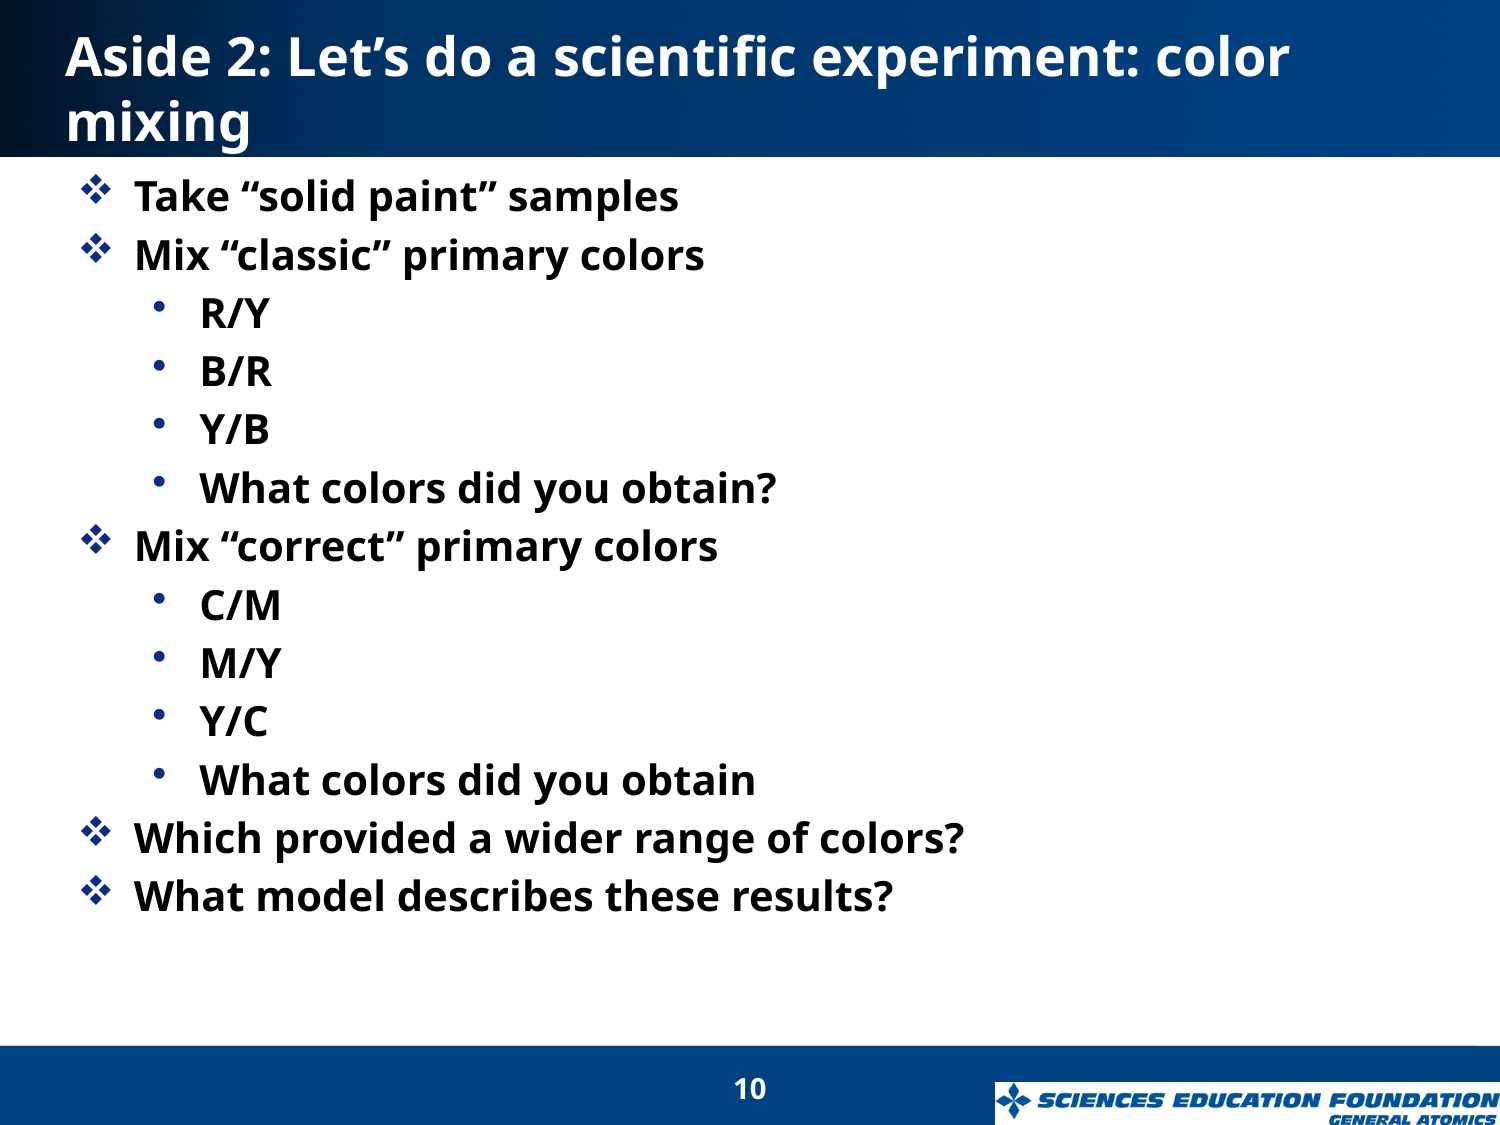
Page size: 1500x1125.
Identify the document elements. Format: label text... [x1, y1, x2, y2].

title Aside 2: Let’s do a scientific experiment: color mixing [49, 24, 1500, 151]
picture [0, 0, 1500, 157]
list Take “solid paint” samples Mix “classic” primary colors R/Y B/R Y/B What colors did you obtain? Mix “correct” primary colors C/M M/Y Y/C What colors did you obtain Which provided a wider range of colors? What model describes these results? [62, 162, 1426, 988]
slide_number 10 [0, 1062, 1500, 1125]
